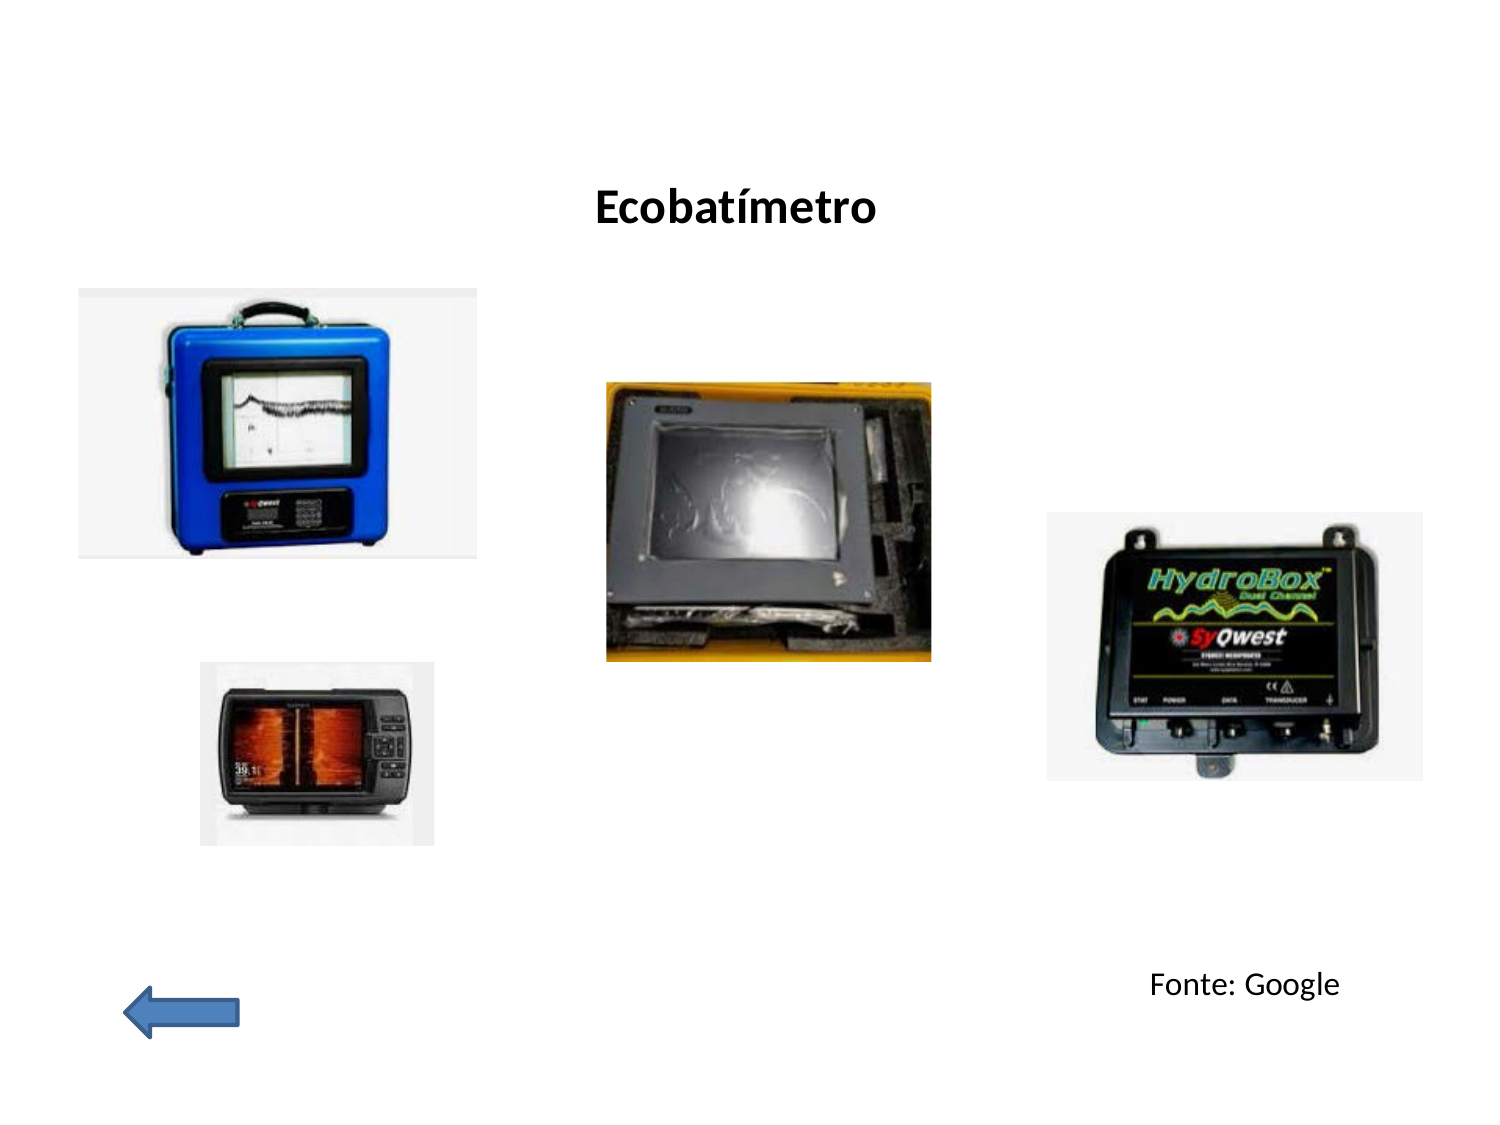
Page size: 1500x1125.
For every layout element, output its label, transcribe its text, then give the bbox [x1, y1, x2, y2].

text_box Fonte: Google [1147, 962, 1342, 1003]
text_box [200, 662, 435, 846]
text_box [78, 288, 477, 559]
title Ecobatímetro [458, 174, 1148, 362]
text_box [1046, 512, 1423, 781]
text_box [606, 381, 932, 662]
text_box [122, 985, 240, 1040]
